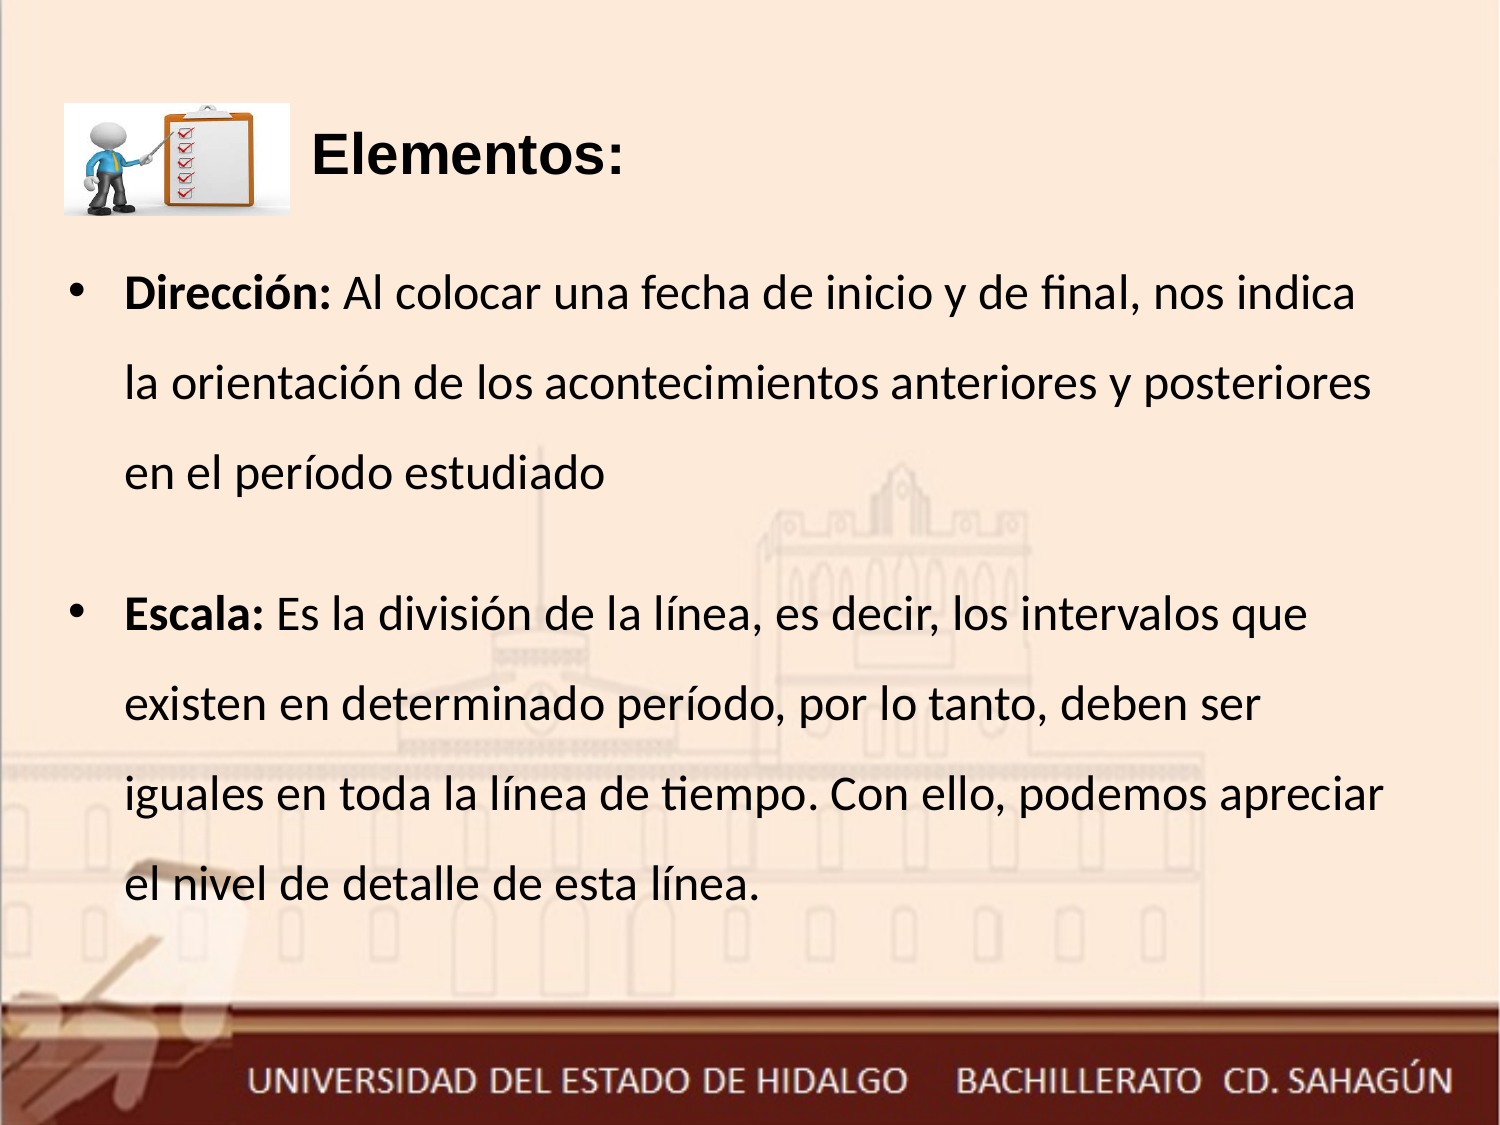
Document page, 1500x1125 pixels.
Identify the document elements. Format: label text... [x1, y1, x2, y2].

picture [0, 0, 1500, 1125]
text_box Elementos: [53, 57, 1403, 246]
list Dirección: Al colocar una fecha de inicio y de final, nos indica la orientación de los acontecimientos anteriores y posteriores en el período estudiado Escala: Es la división de la línea, es decir, los intervalos que existen en determinado período, por lo tanto, deben ser iguales en toda la línea de tiempo. Con ello, podemos apreciar el nivel de detalle de esta línea. [53, 221, 1404, 965]
